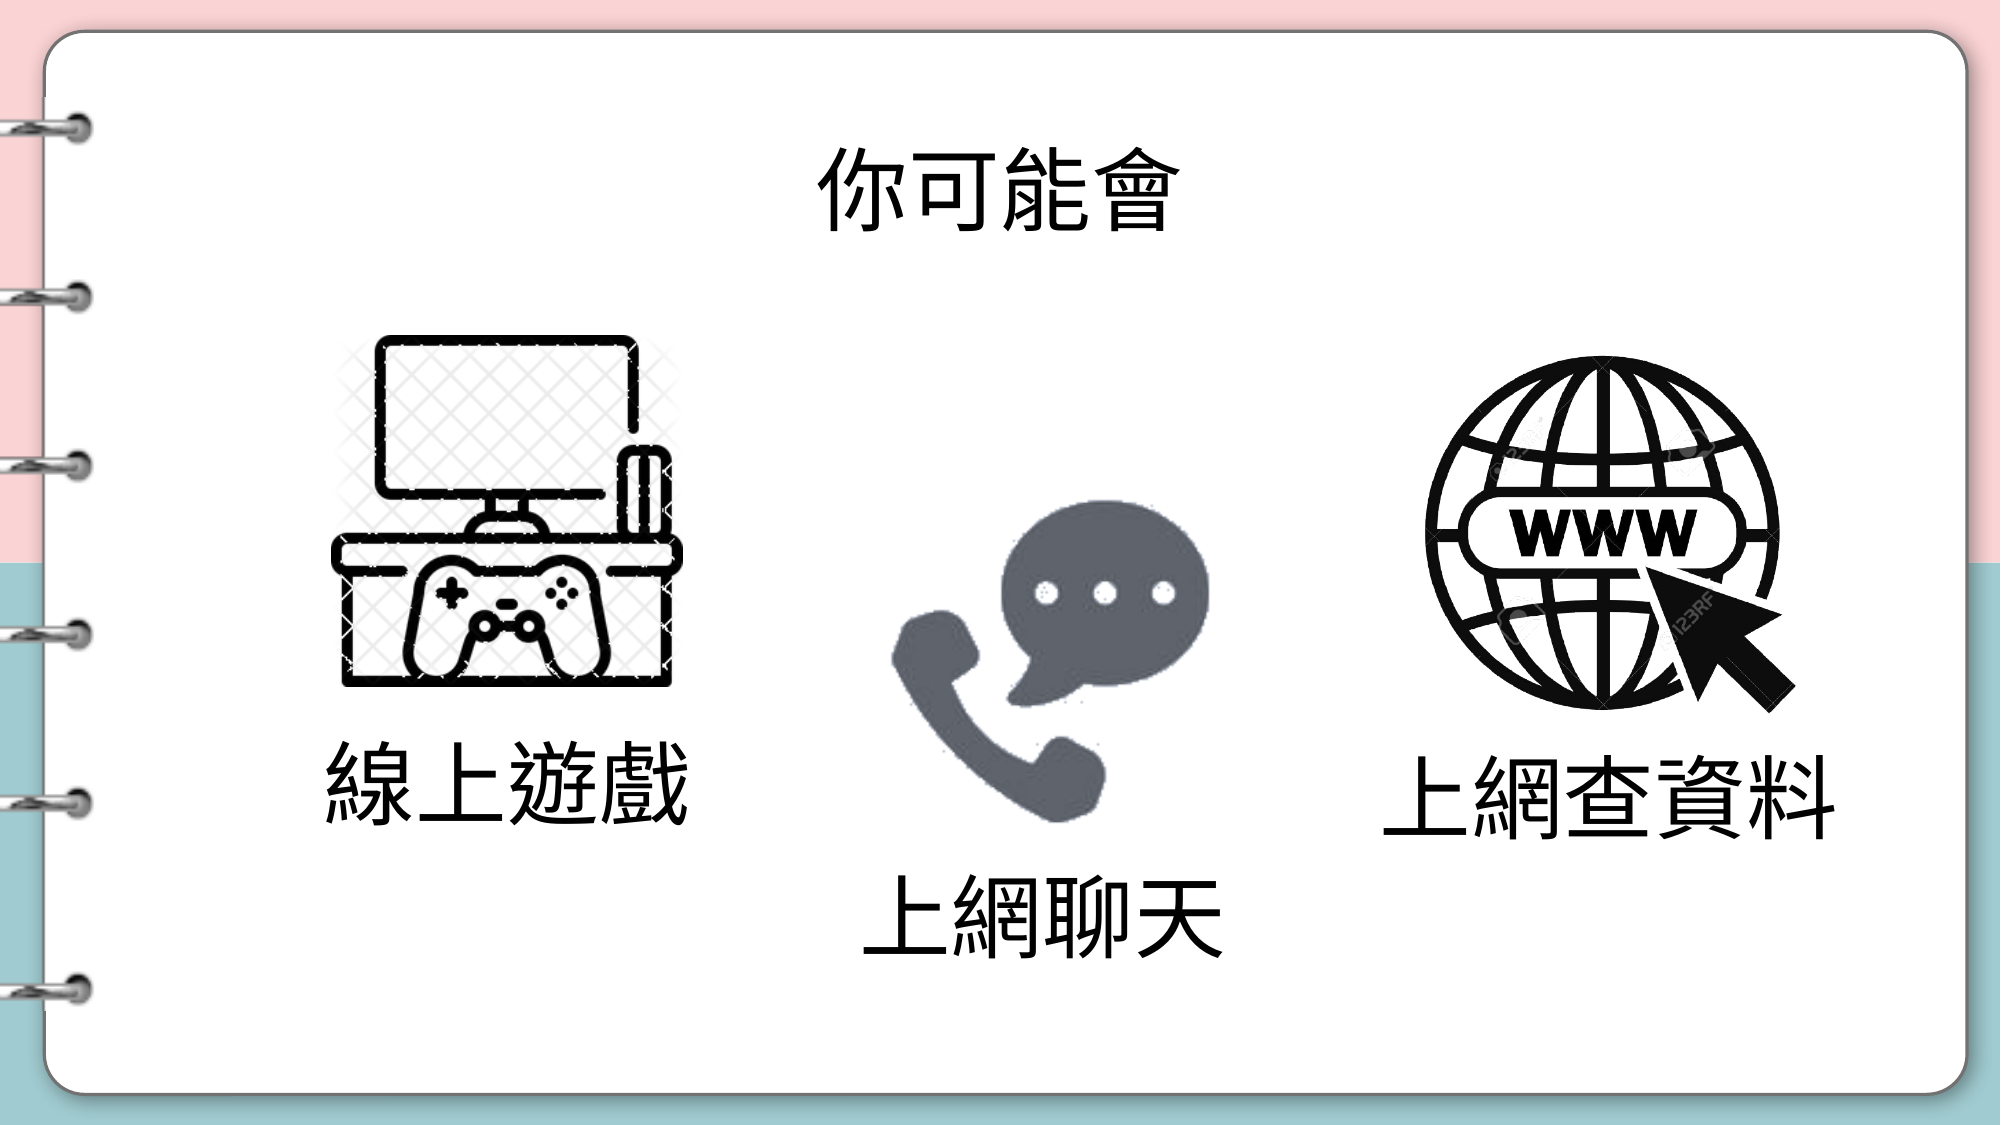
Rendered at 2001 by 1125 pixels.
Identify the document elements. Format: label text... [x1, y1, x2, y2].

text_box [842, 465, 1255, 979]
picture [0, 97, 485, 1011]
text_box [1362, 335, 1856, 841]
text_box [307, 335, 708, 827]
text_box 你可能會 [801, 70, 1199, 251]
